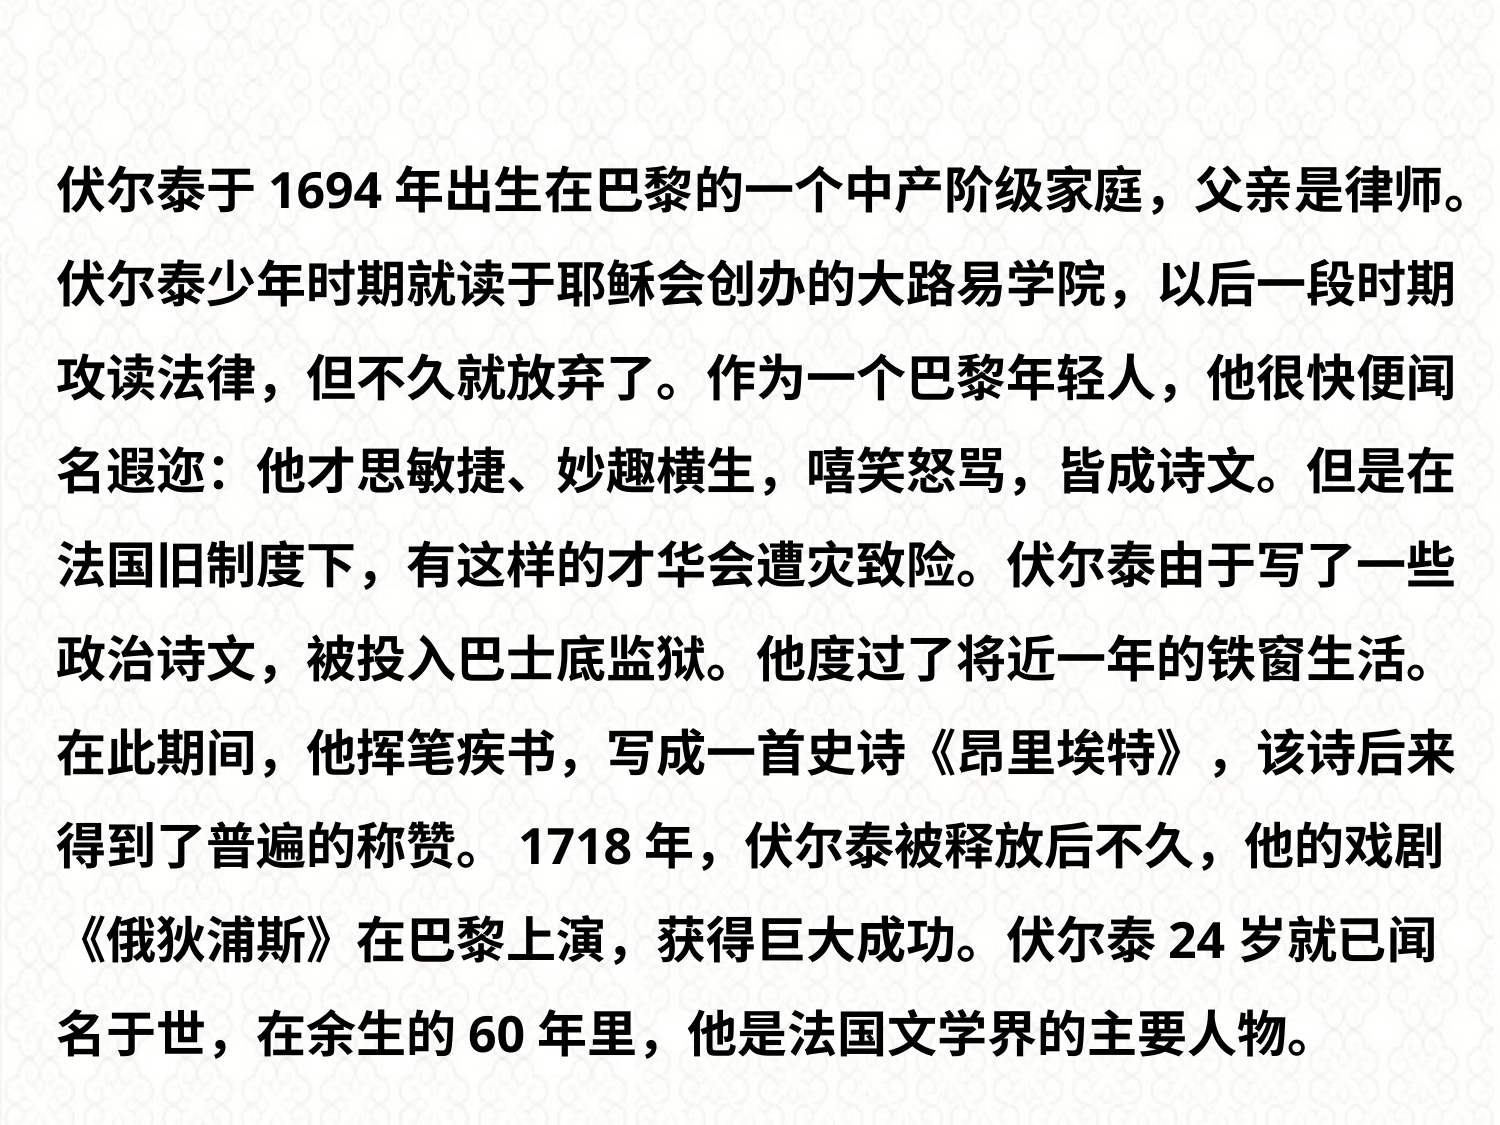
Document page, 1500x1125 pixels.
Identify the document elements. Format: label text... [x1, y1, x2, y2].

picture [0, 0, 1500, 1125]
list 伏尔泰于1694年出生在巴黎的一个中产阶级家庭，父亲是律师。伏尔泰少年时期就读于耶稣会创办的大路易学院，以后一段时期攻读法律，但不久就放弃了。作为一个巴黎年轻人，他很快便闻名遐迩：他才思敏捷、妙趣横生，嘻笑怒骂，皆成诗文。但是在法国旧制度下，有这样的才华会遭灾致险。伏尔泰由于写了一些政治诗文，被投入巴士底监狱。他度过了将近一年的铁窗生活。在此期间，他挥笔疾书，写成一首史诗《昂里埃特》，该诗后来得到了普遍的称赞。1718年，伏尔泰被释放后不久，他的戏剧《俄狄浦斯》在巴黎上演，获得巨大成功。伏尔泰24岁就已闻名于世，在余生的60年里，他是法国文学界的主要人物。 [40, 116, 1500, 909]
